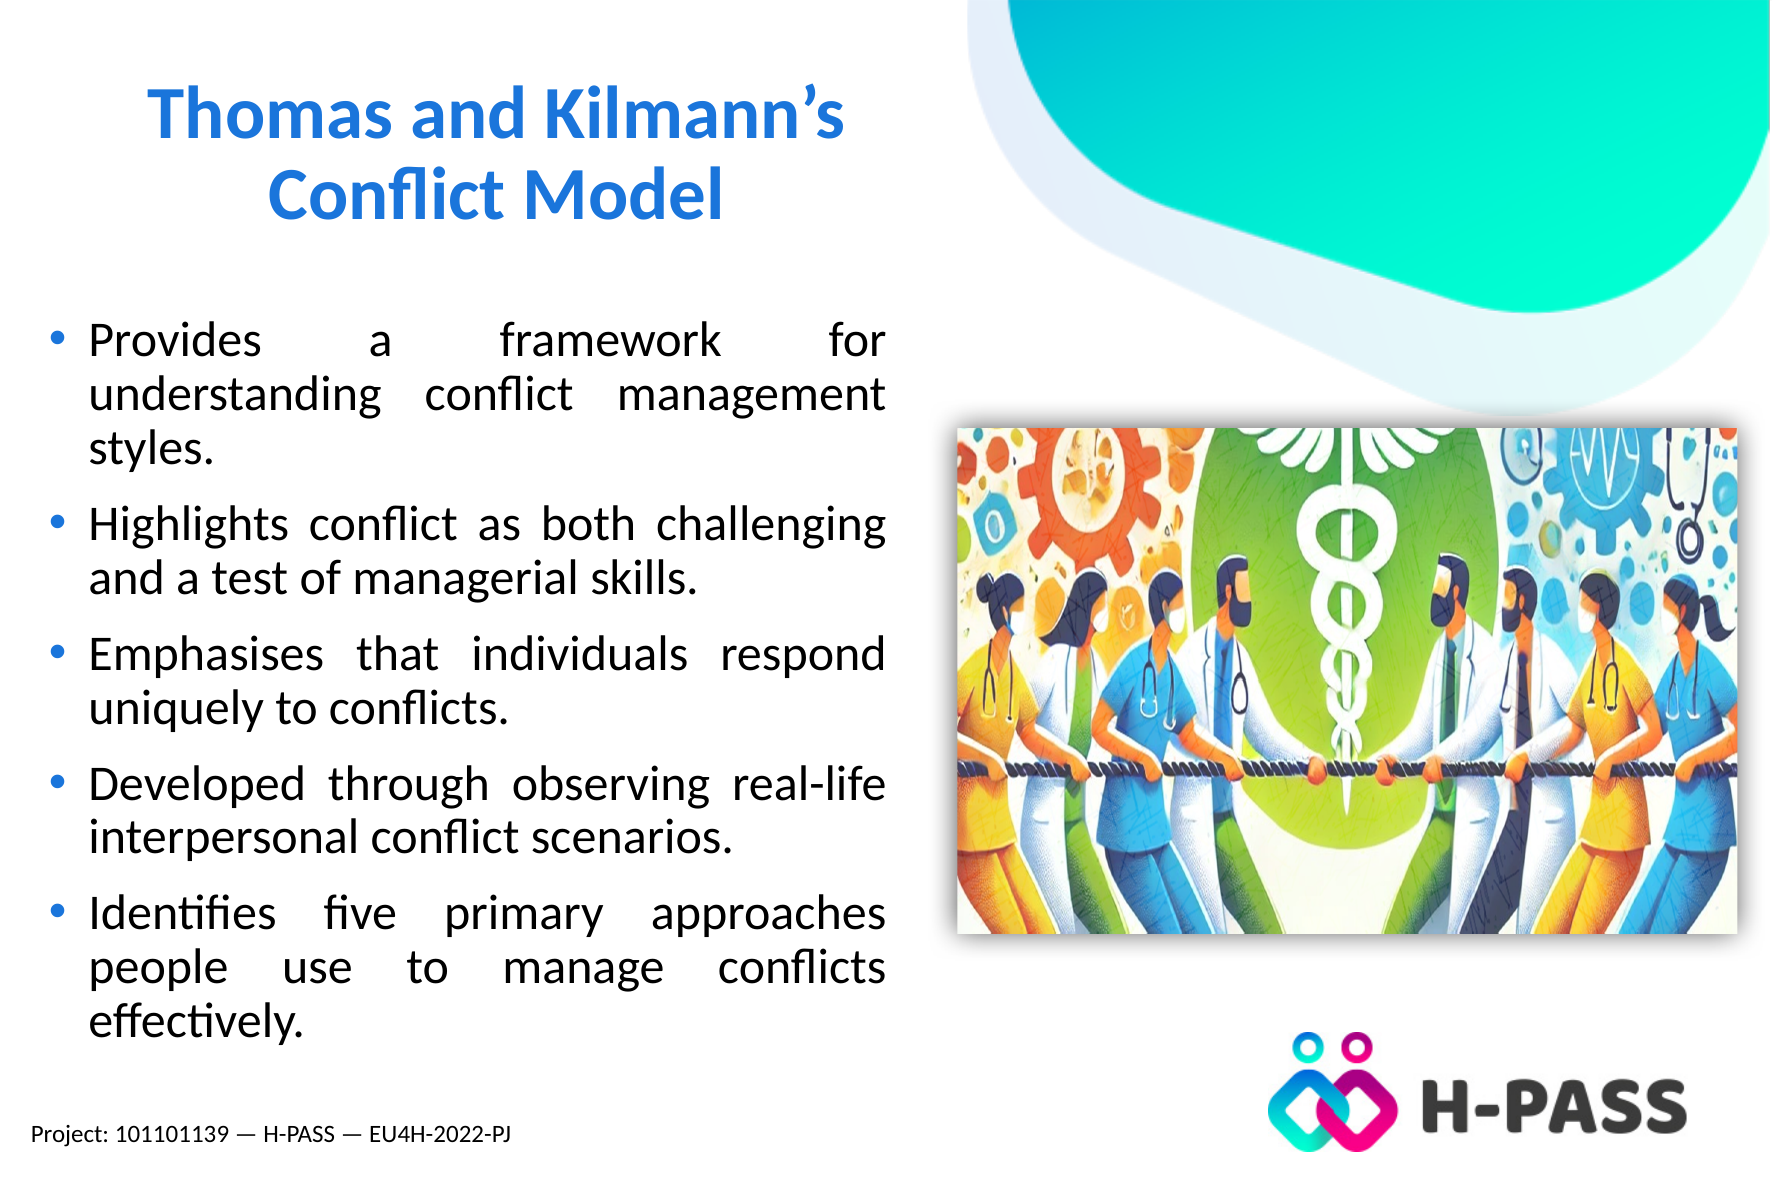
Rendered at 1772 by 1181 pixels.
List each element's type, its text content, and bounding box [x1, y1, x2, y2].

title Thomas and Kilmann’s Conflict Model [54, 49, 940, 244]
picture [967, 0, 1772, 416]
picture [1268, 1032, 1688, 1152]
text_box Project: 101101139 — H-PASS — EU4H-2022-PJ [15, 1110, 560, 1151]
picture [957, 428, 1738, 934]
list Provides a framework for understanding conflict management styles. Highlights conflict as both challenging and a test of managerial skills. Emphasises that individuals respond uniquely to conflicts. Developed through observing real-life interpersonal conflict scenarios. Identifies five primary approaches people use to manage conflicts effectively. [34, 306, 902, 1111]
